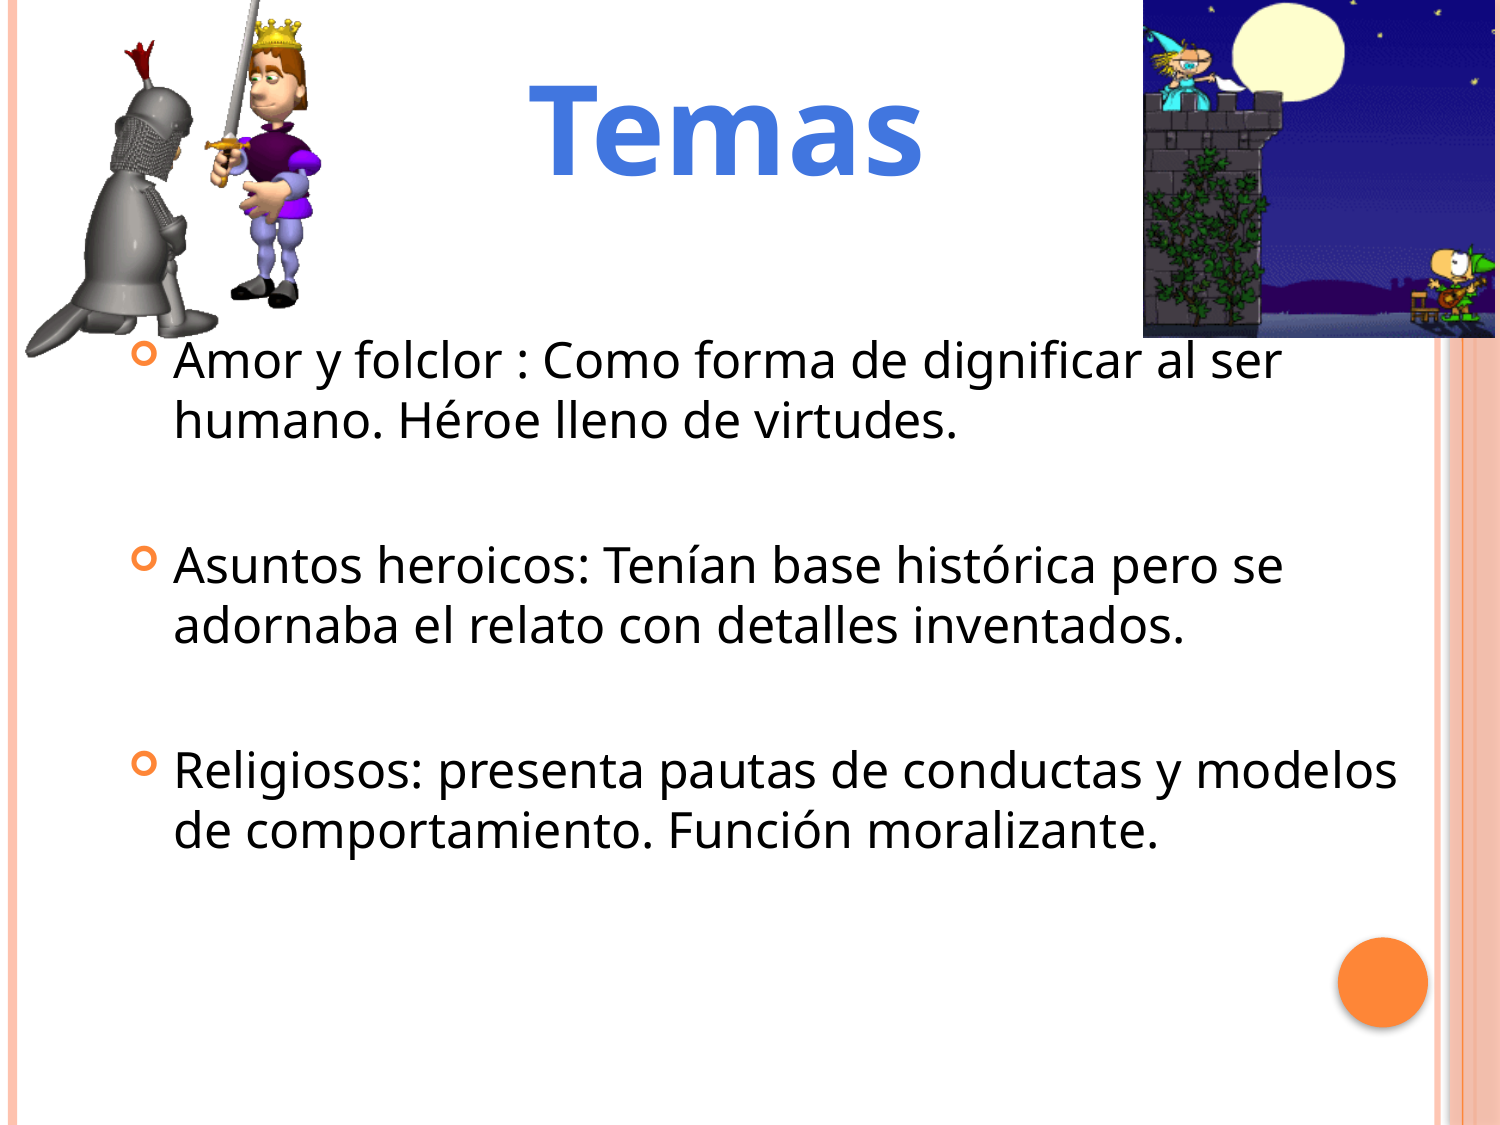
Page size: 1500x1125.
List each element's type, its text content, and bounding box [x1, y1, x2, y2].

list Amor y folclor : Como forma de dignificar al ser humano. Héroe lleno de virtudes. Asuntos heroicos: Tenían base histórica pero se adornaba el relato con detalles inventados. Religiosos: presenta pautas de conductas y modelos de comportamiento. Función moralizante. [113, 320, 1424, 1121]
picture [1142, 0, 1496, 339]
text_box Temas [348, 42, 1136, 208]
picture [0, 0, 343, 371]
